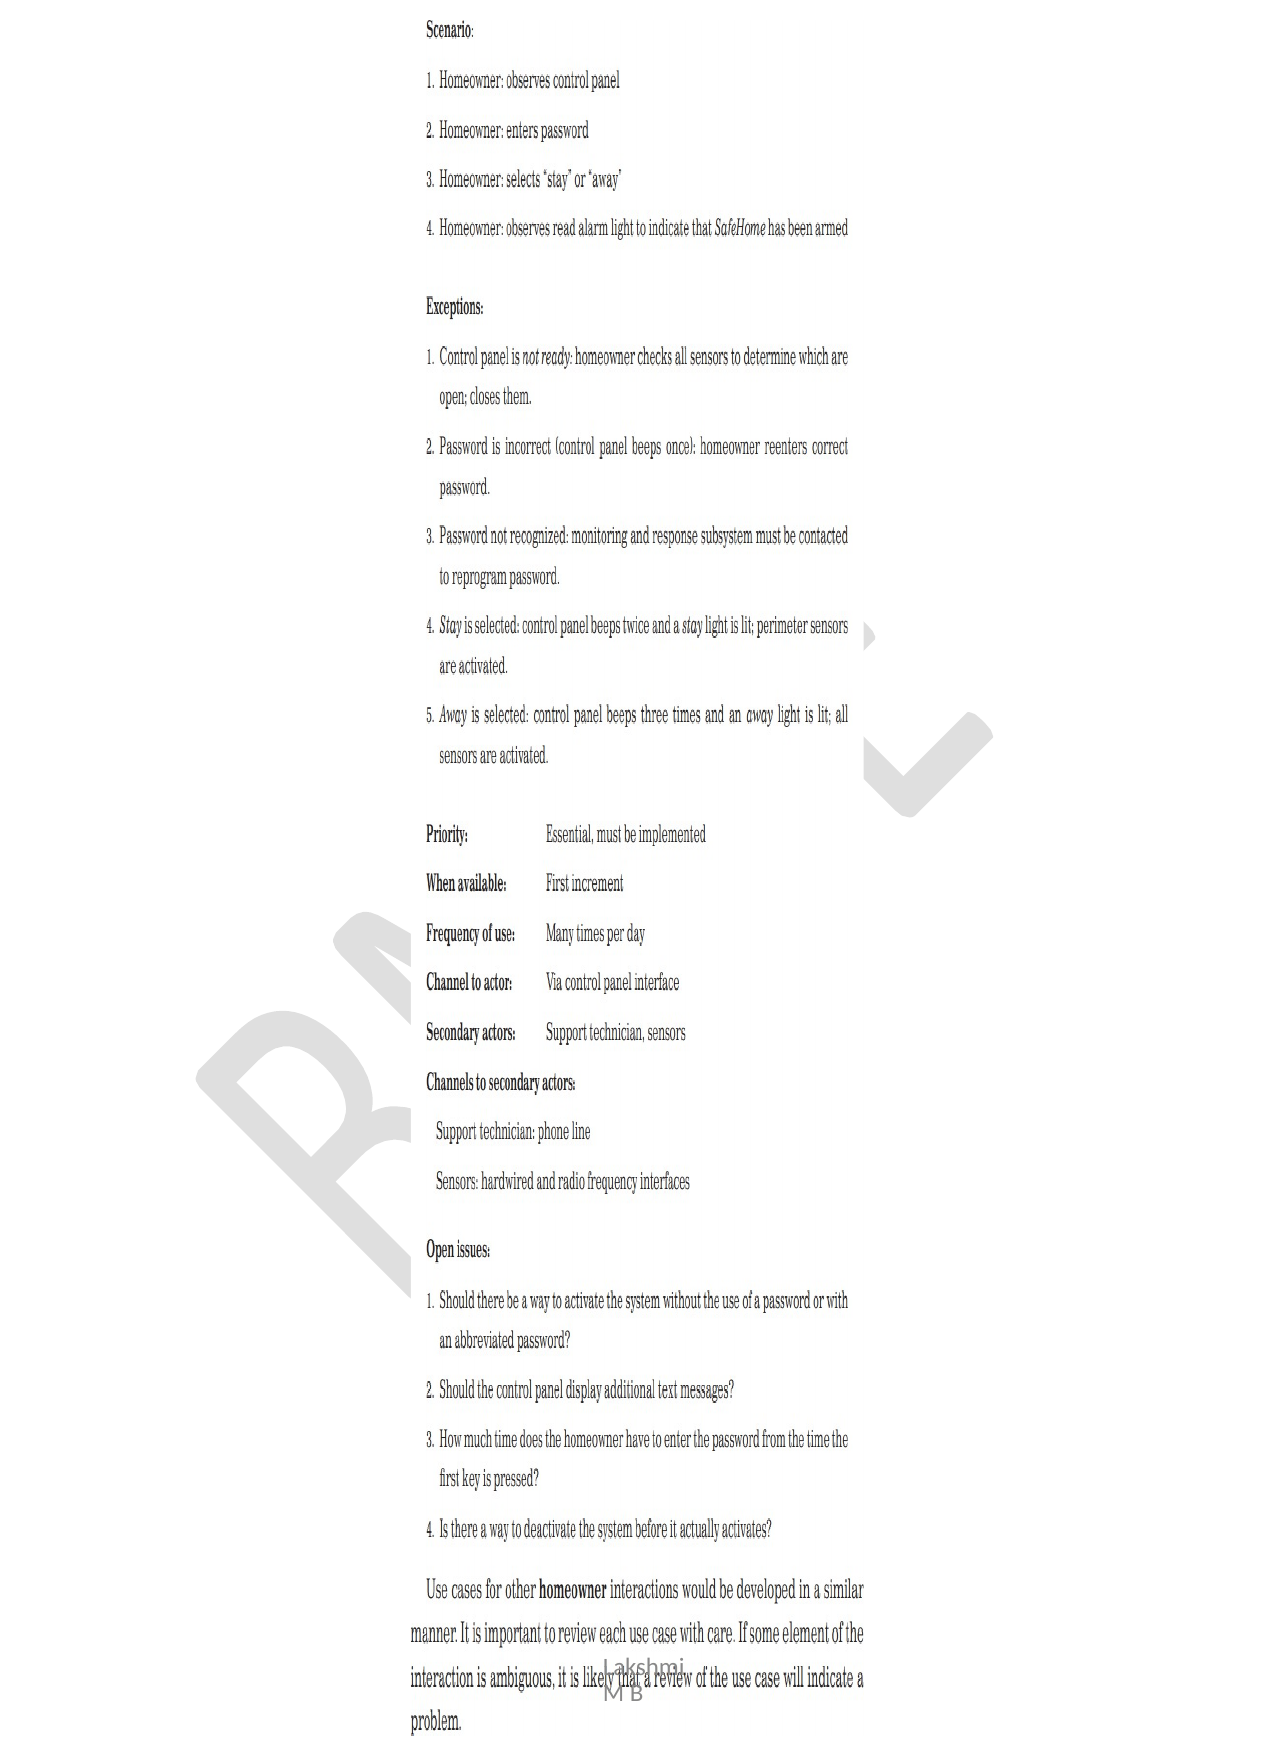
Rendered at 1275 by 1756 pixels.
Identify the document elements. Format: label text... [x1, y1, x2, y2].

text_box [410, 20, 864, 1737]
text_box Lakshmi M B [600, 1654, 686, 1707]
